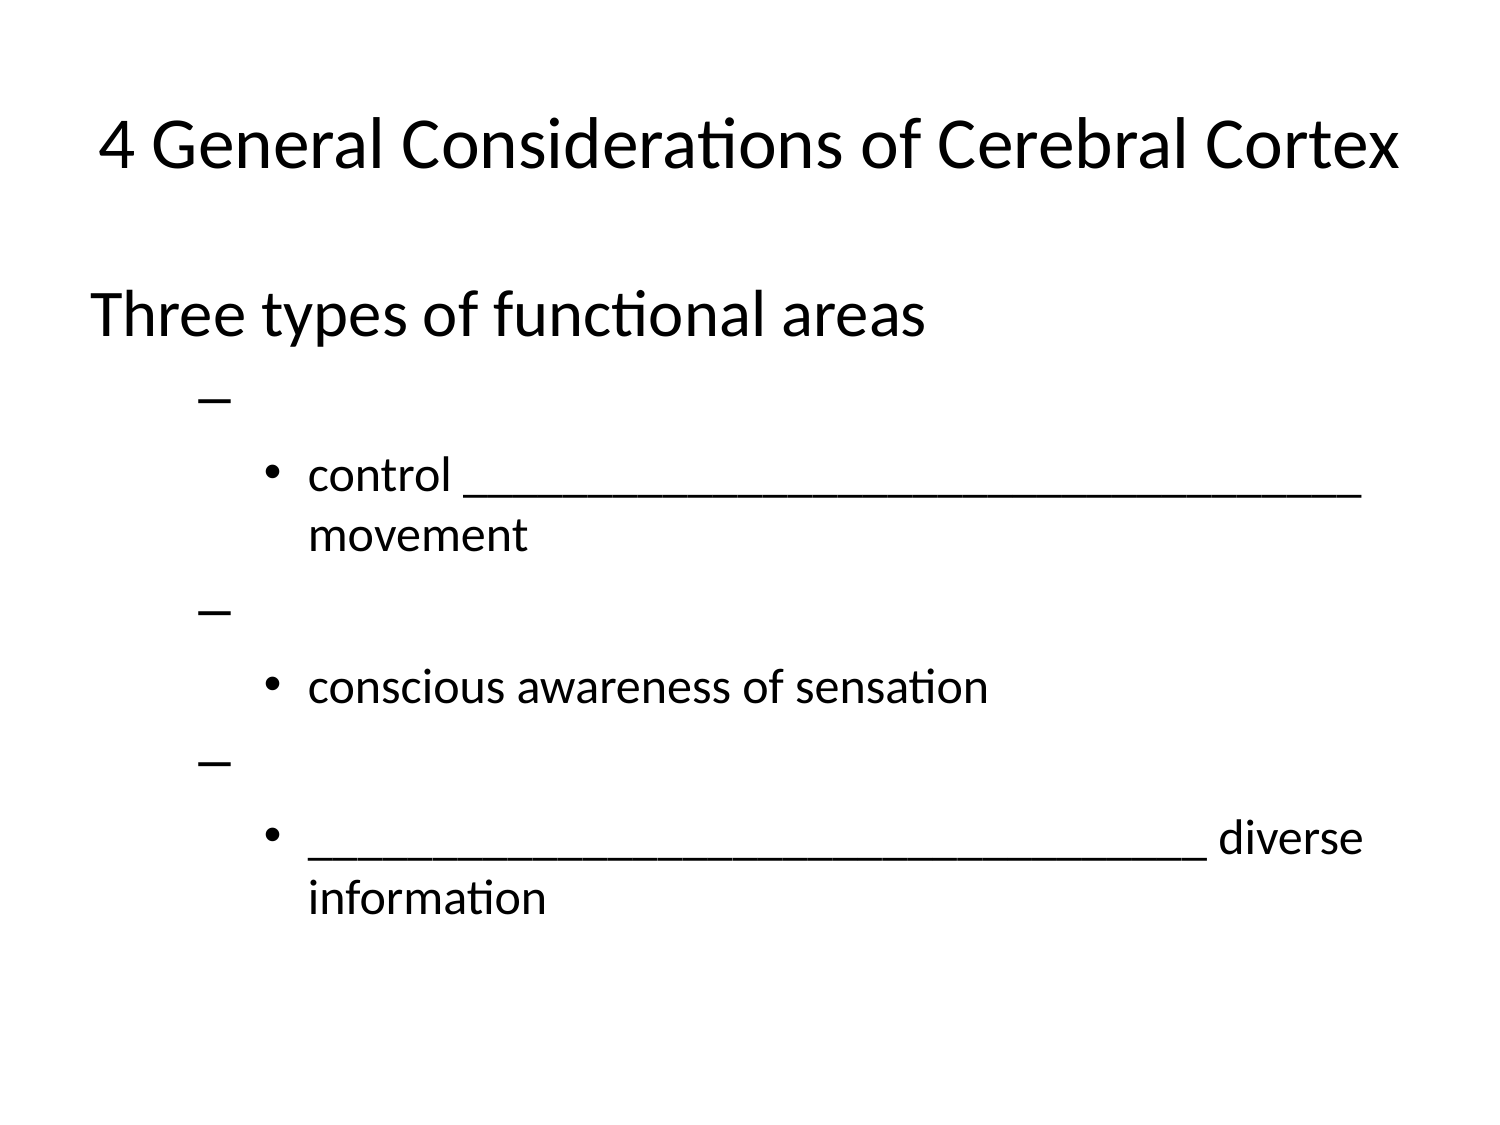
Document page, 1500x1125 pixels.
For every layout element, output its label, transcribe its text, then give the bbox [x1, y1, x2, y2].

list Three types of functional areas control ____________________________________ movement conscious awareness of sensation ____________________________________ diverse information [75, 262, 1425, 1005]
title 4 General Considerations of Cerebral Cortex [75, 45, 1425, 233]
